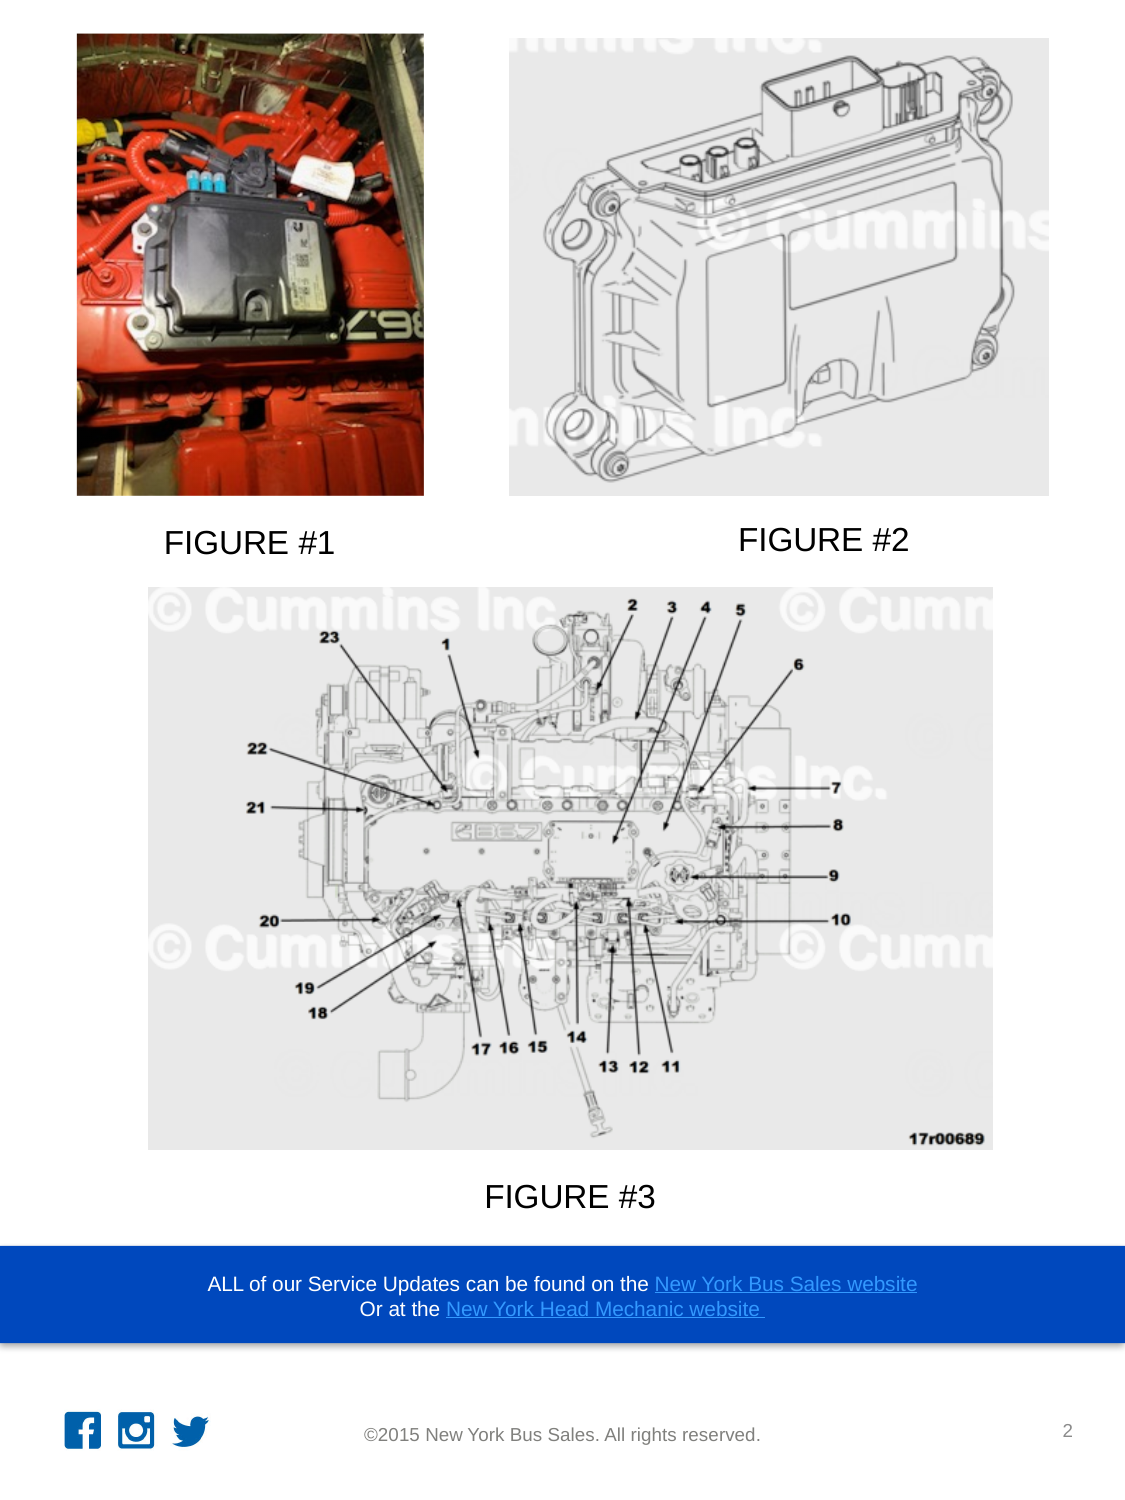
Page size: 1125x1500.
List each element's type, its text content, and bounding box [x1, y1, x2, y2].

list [18, 90, 482, 439]
slide_number 2 [824, 1405, 1087, 1455]
picture [148, 587, 993, 1151]
picture [509, 38, 1049, 496]
text_box FIGURE #1 [149, 513, 351, 569]
picture [56, 1405, 216, 1455]
picture [77, 439, 423, 495]
picture [77, 34, 423, 90]
text_box FIGURE #2 [723, 510, 925, 566]
text_box FIGURE #3 [469, 1168, 672, 1223]
